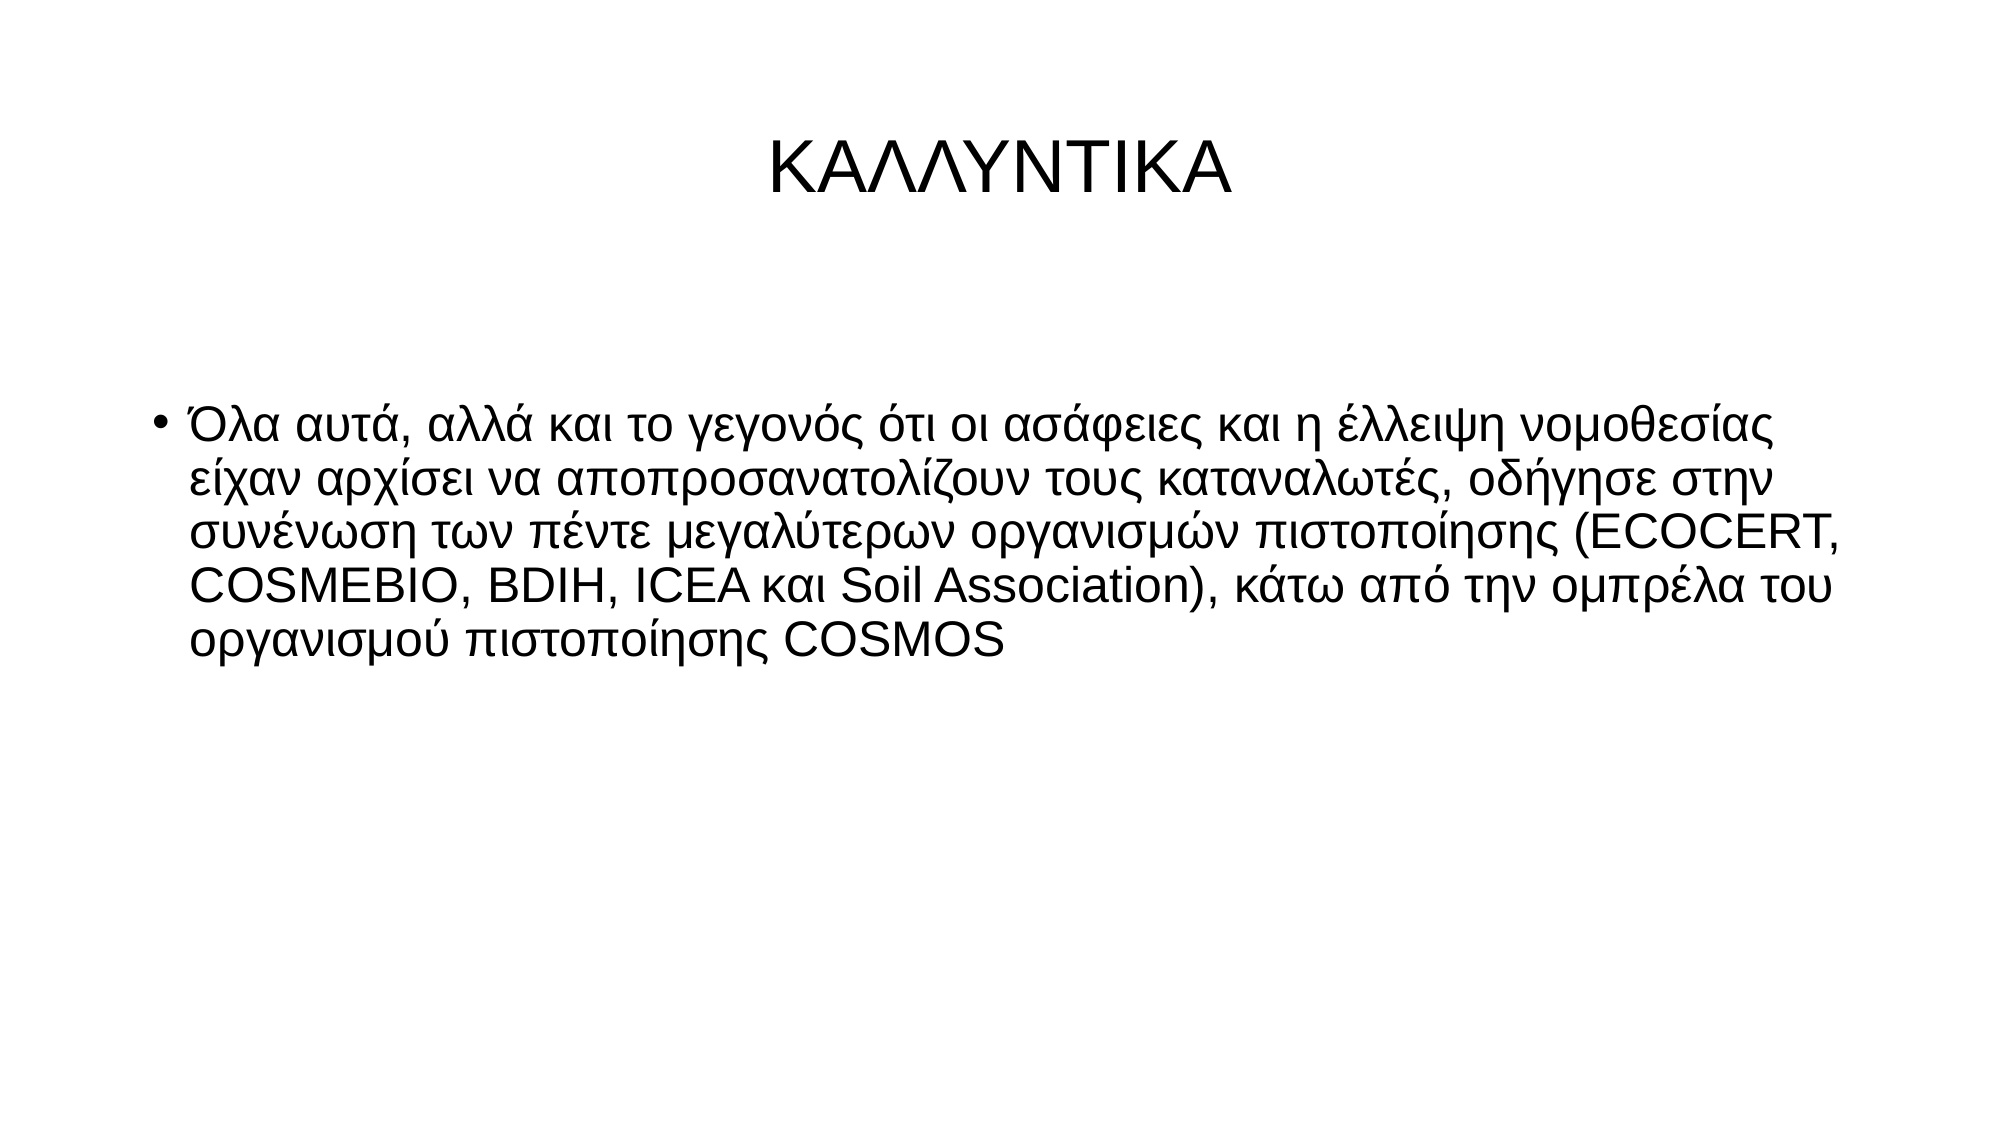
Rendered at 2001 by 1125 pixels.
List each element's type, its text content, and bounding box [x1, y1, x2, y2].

list Όλα αυτά, αλλά και το γεγονός ότι οι ασάφειες και η έλλειψη νομοθεσίας είχαν αρχίσει να αποπροσανατολίζουν τους καταναλωτές, οδήγησε στην συνένωση των πέντε μεγαλύτερων οργανισμών πιστοποίησης (ECOCERT, COSMEBIO, BDIH, ICEA και Soil Association), κάτω από την ομπρέλα του οργανισμού πιστοποίησης COSMOS [137, 299, 1863, 1014]
title ΚΑΛΛΥΝΤΙΚΑ [137, 59, 1863, 278]
